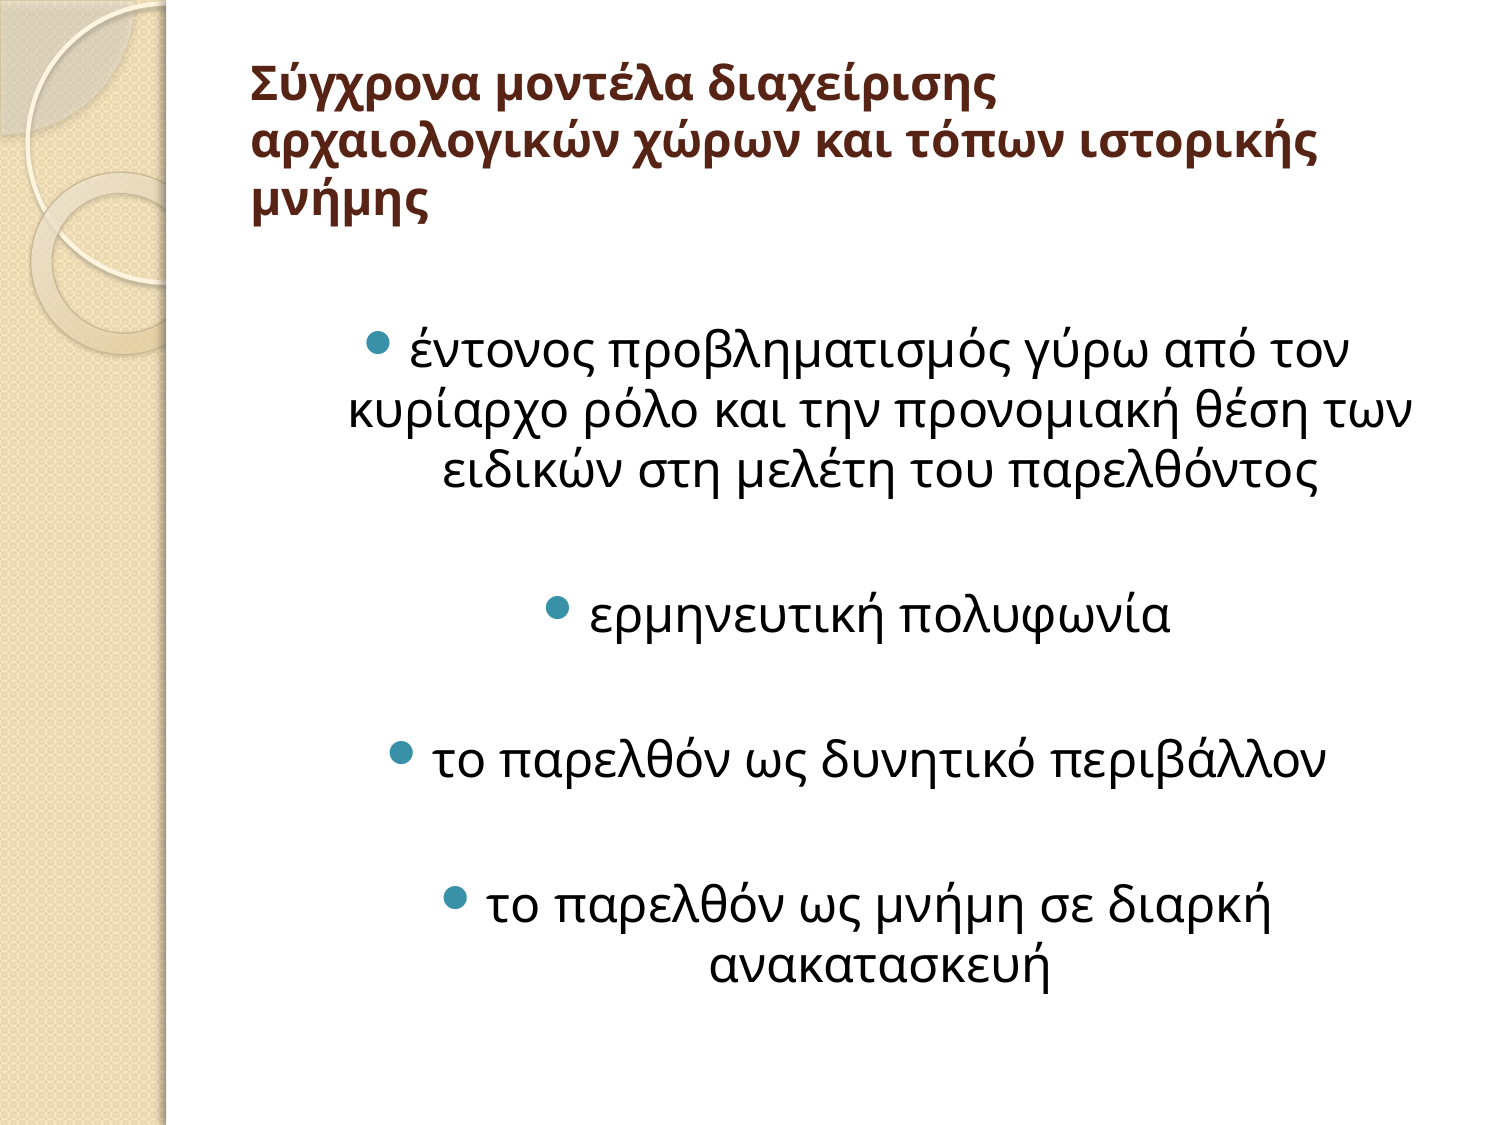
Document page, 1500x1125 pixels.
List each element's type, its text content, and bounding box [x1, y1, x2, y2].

title Σύγχρονα μοντέλα διαχείρισης αρχαιολογικών χώρων και τόπων ιστορικής μνήμης [235, 45, 1466, 233]
list έντονος προβληματισμός γύρω από τον κυρίαρχο ρόλο και την προνομιακή θέση των ειδικών στη μελέτη του παρελθόντος ερμηνευτική πολυφωνία το παρελθόν ως δυνητικό περιβάλλον το παρελθόν ως μνήμη σε διαρκή ανακατασκευή [235, 237, 1466, 1025]
